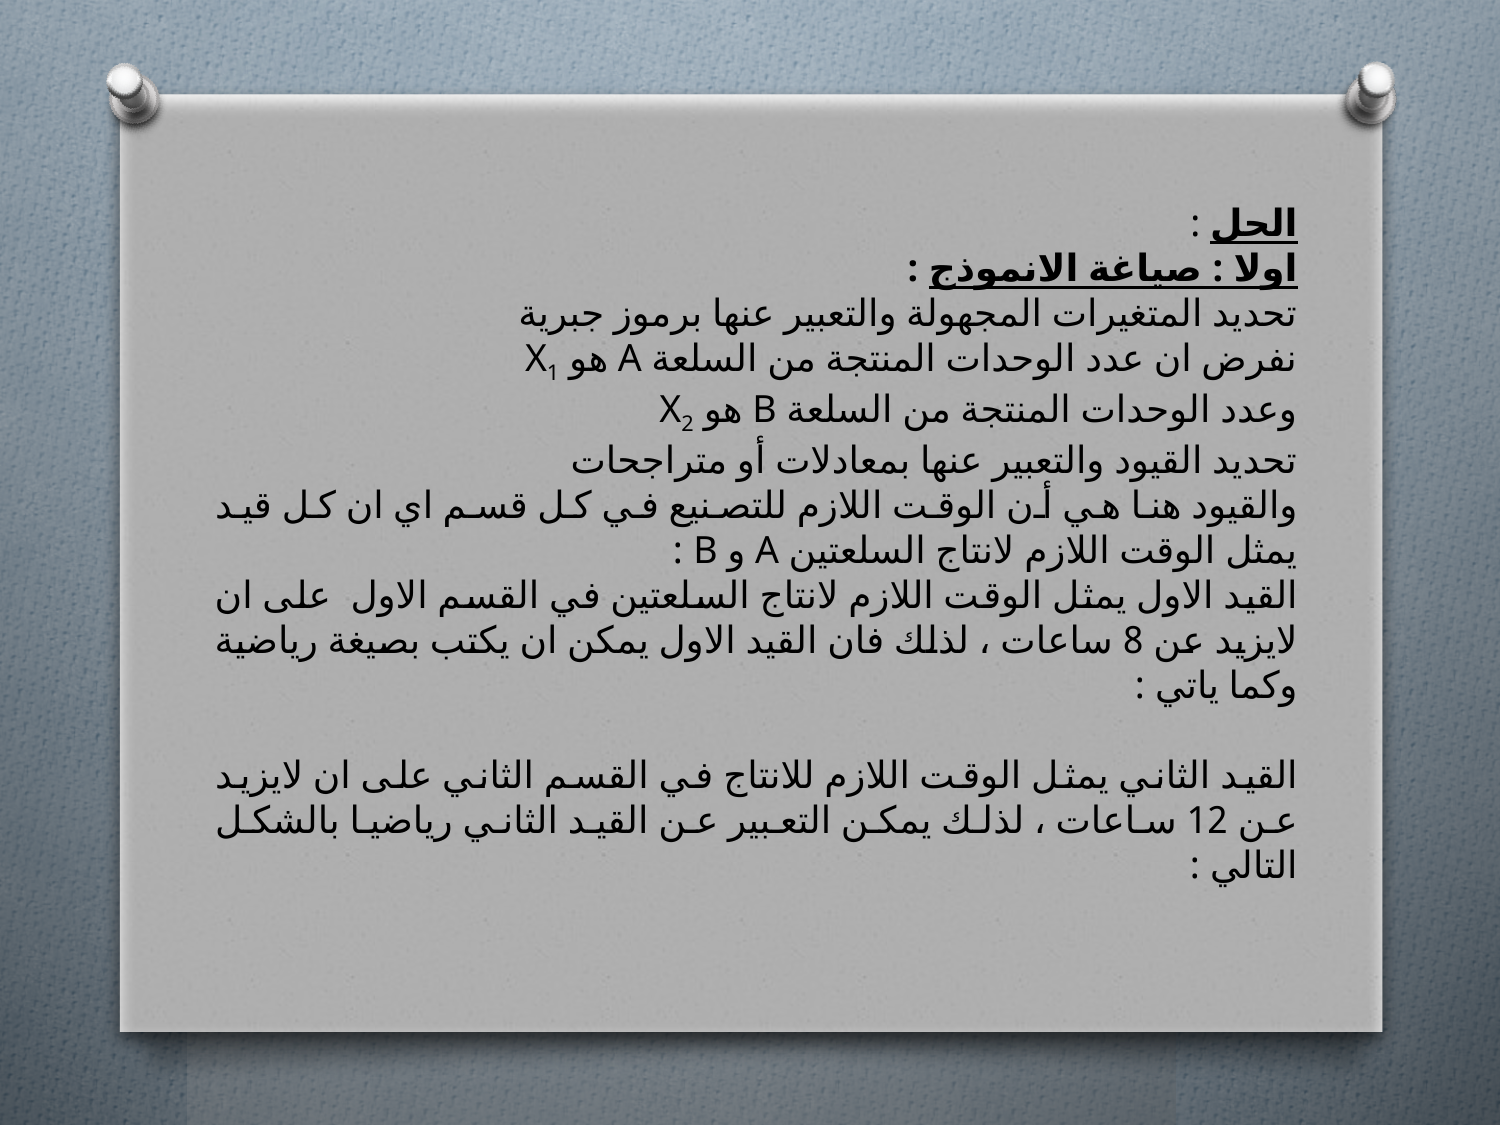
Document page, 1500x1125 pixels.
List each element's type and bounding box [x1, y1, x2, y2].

picture [75, 29, 198, 153]
picture [1317, 35, 1439, 156]
